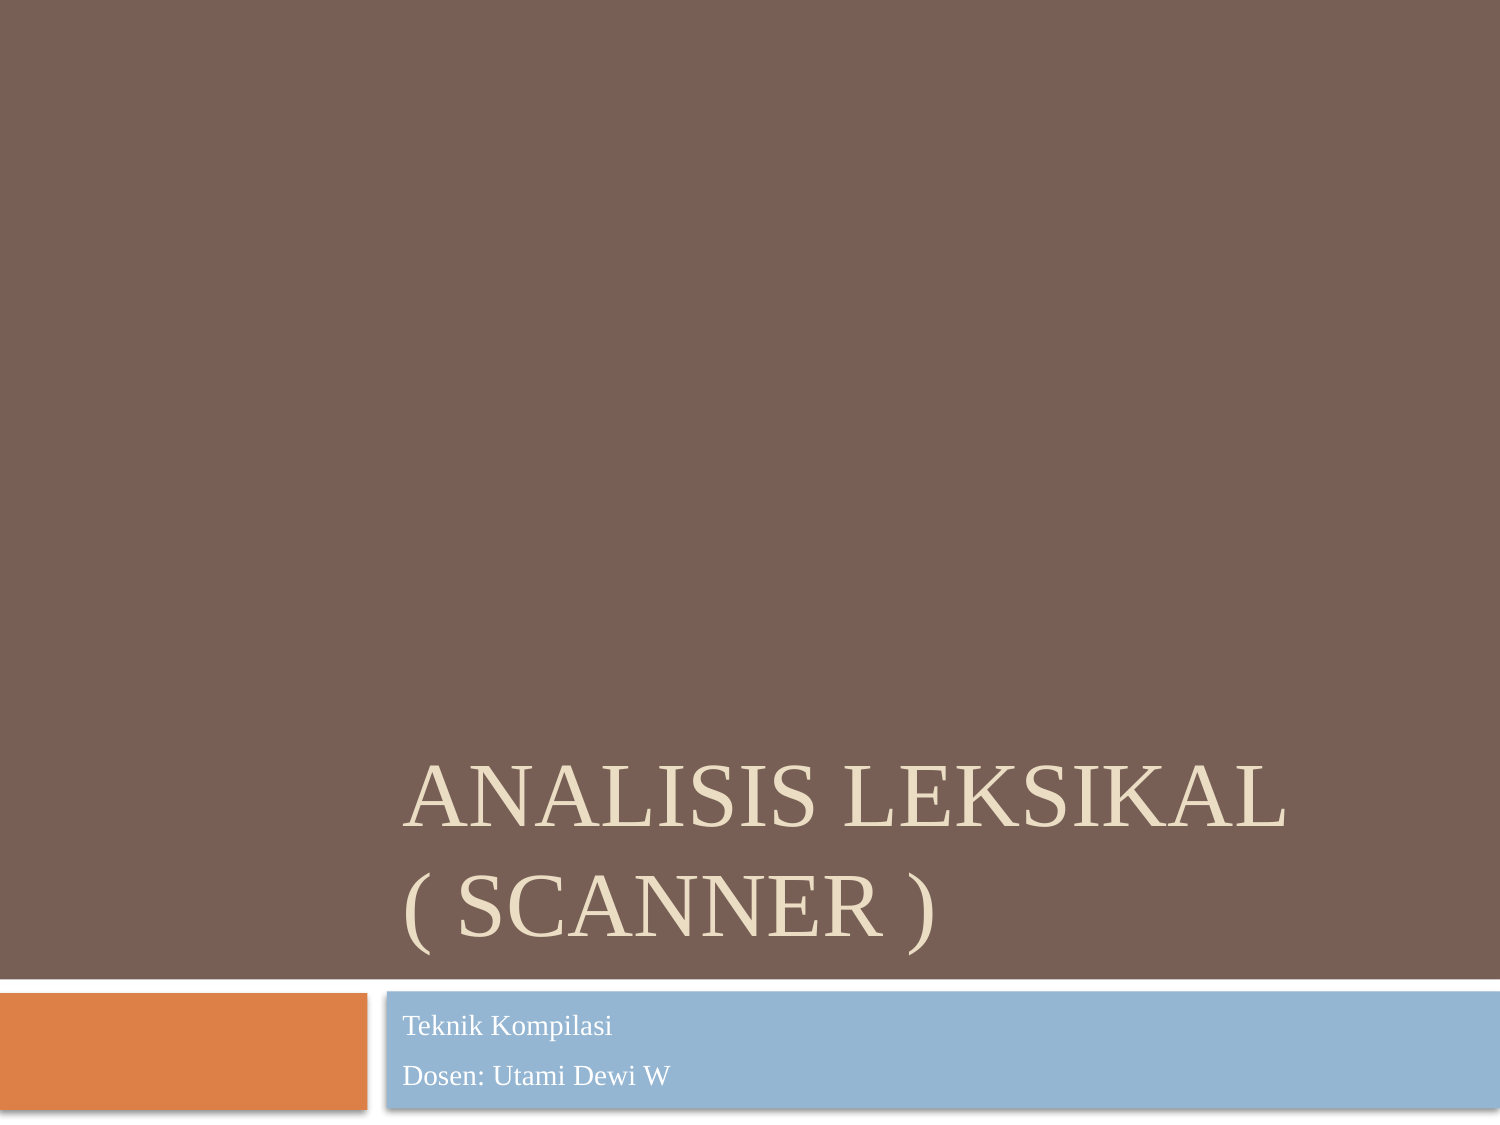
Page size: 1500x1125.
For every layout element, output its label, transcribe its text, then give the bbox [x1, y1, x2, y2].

subtitle Teknik Kompilasi Dosen: Utami Dewi W [387, 992, 1488, 1105]
title Analisis leksikal ( SCANNER ) [387, 662, 1450, 963]
